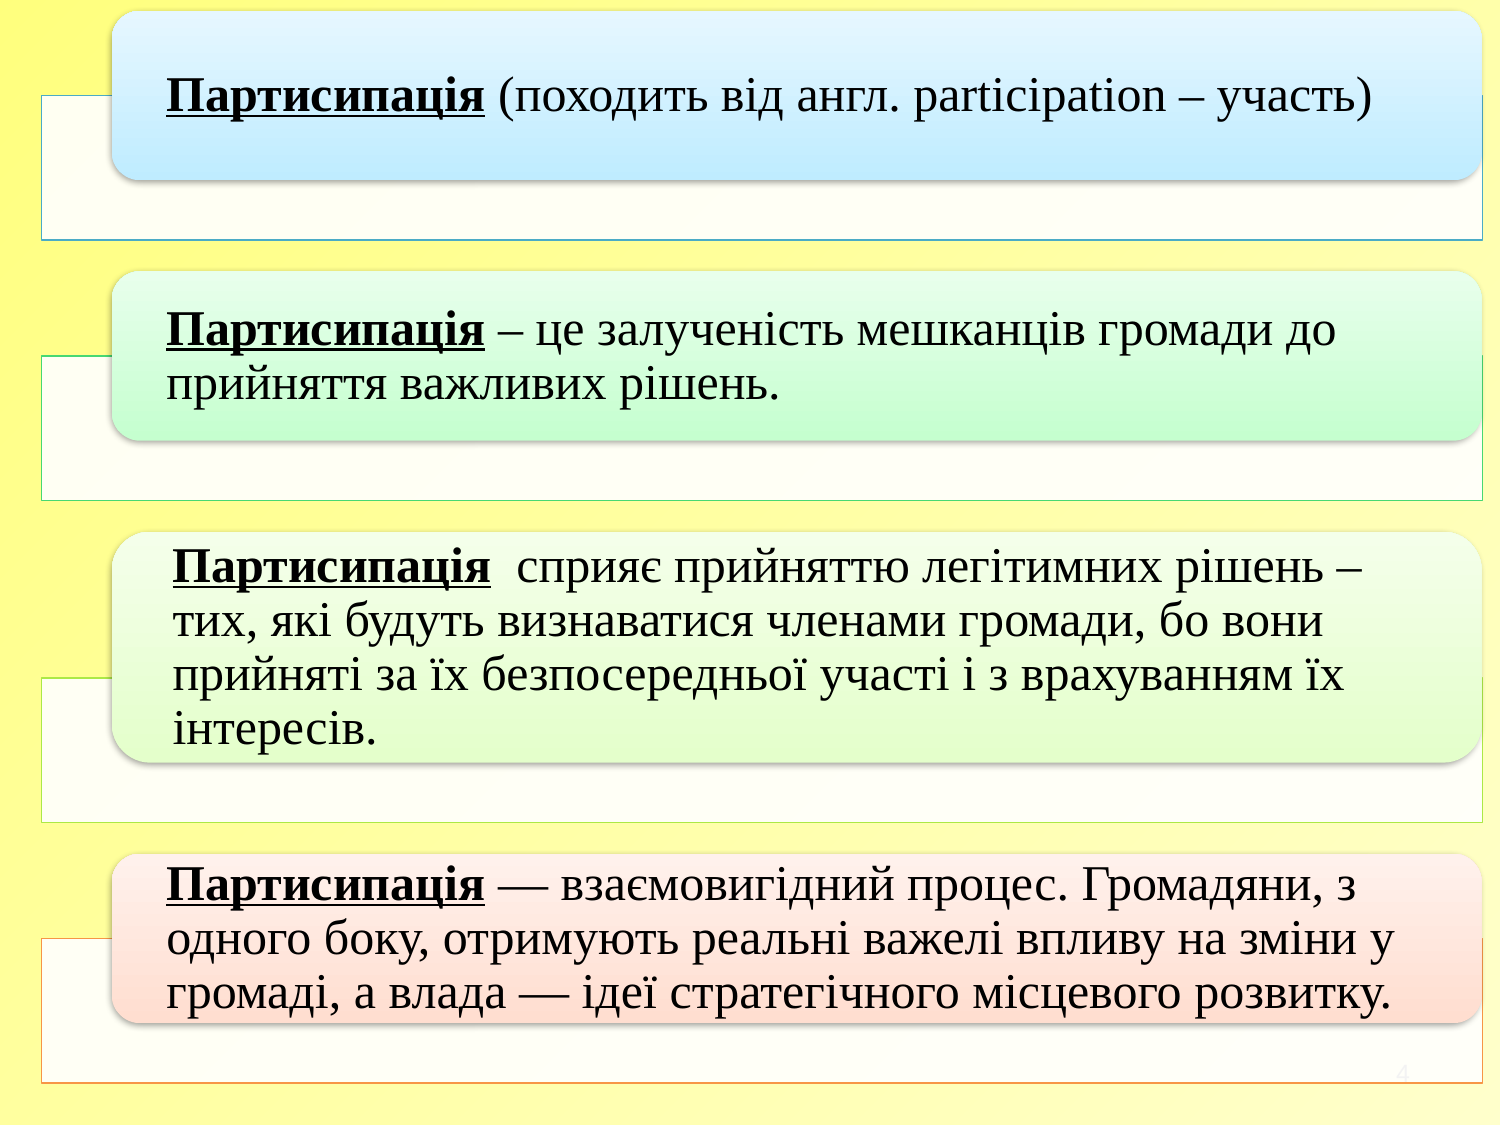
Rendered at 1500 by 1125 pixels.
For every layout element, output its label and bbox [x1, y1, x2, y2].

text_box [41, 0, 1483, 1095]
